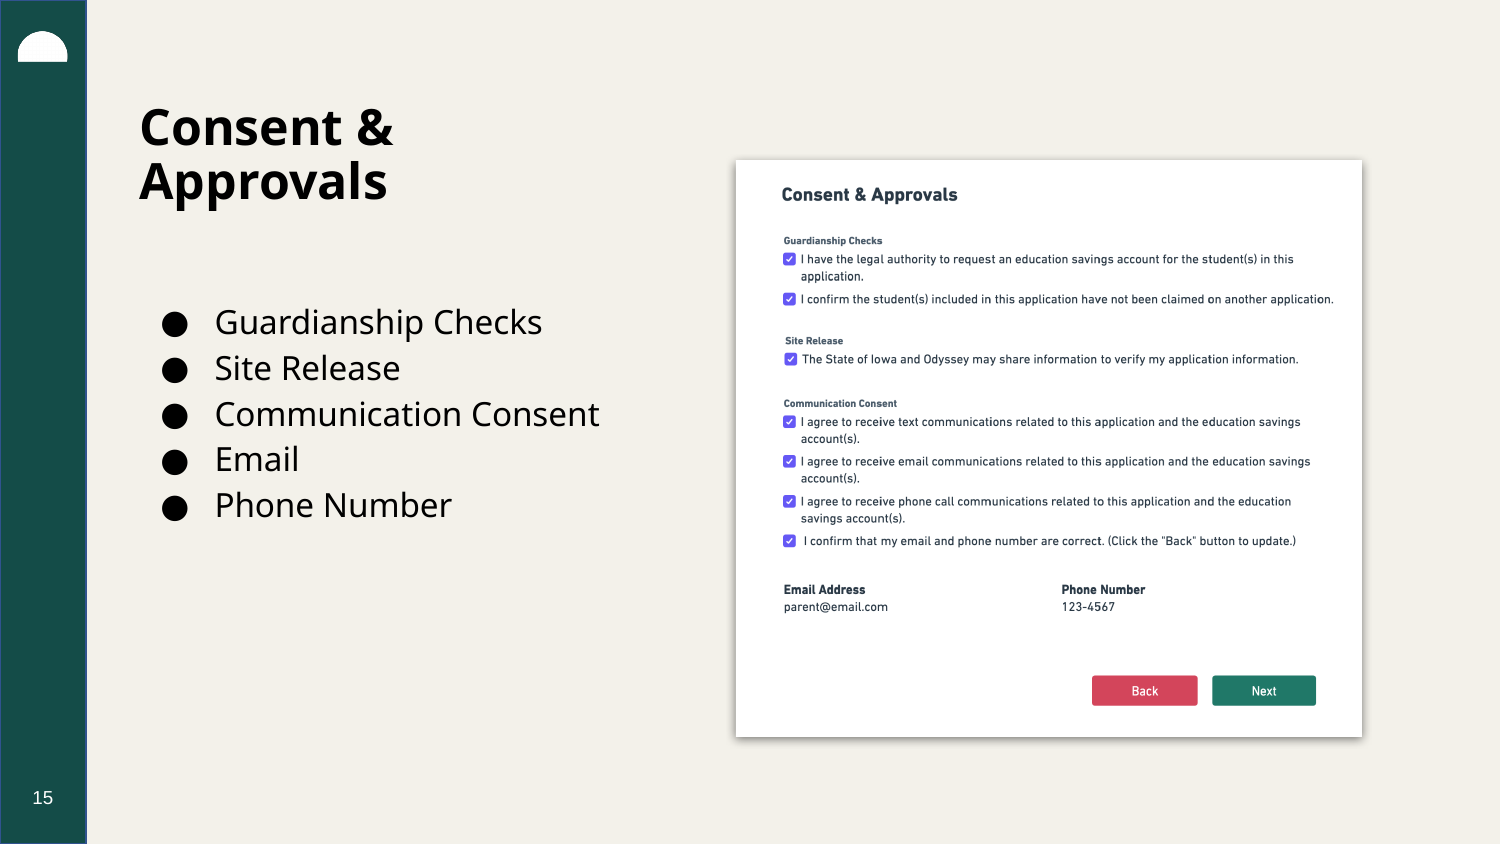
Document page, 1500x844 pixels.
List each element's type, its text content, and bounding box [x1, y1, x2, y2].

picture [735, 160, 1363, 737]
list Guardianship Checks Site Release Communication Consent Email Phone Number [128, 289, 669, 805]
title Consent & Approvals [128, 18, 656, 216]
slide_number 15 [10, 774, 76, 820]
picture [17, 31, 69, 62]
